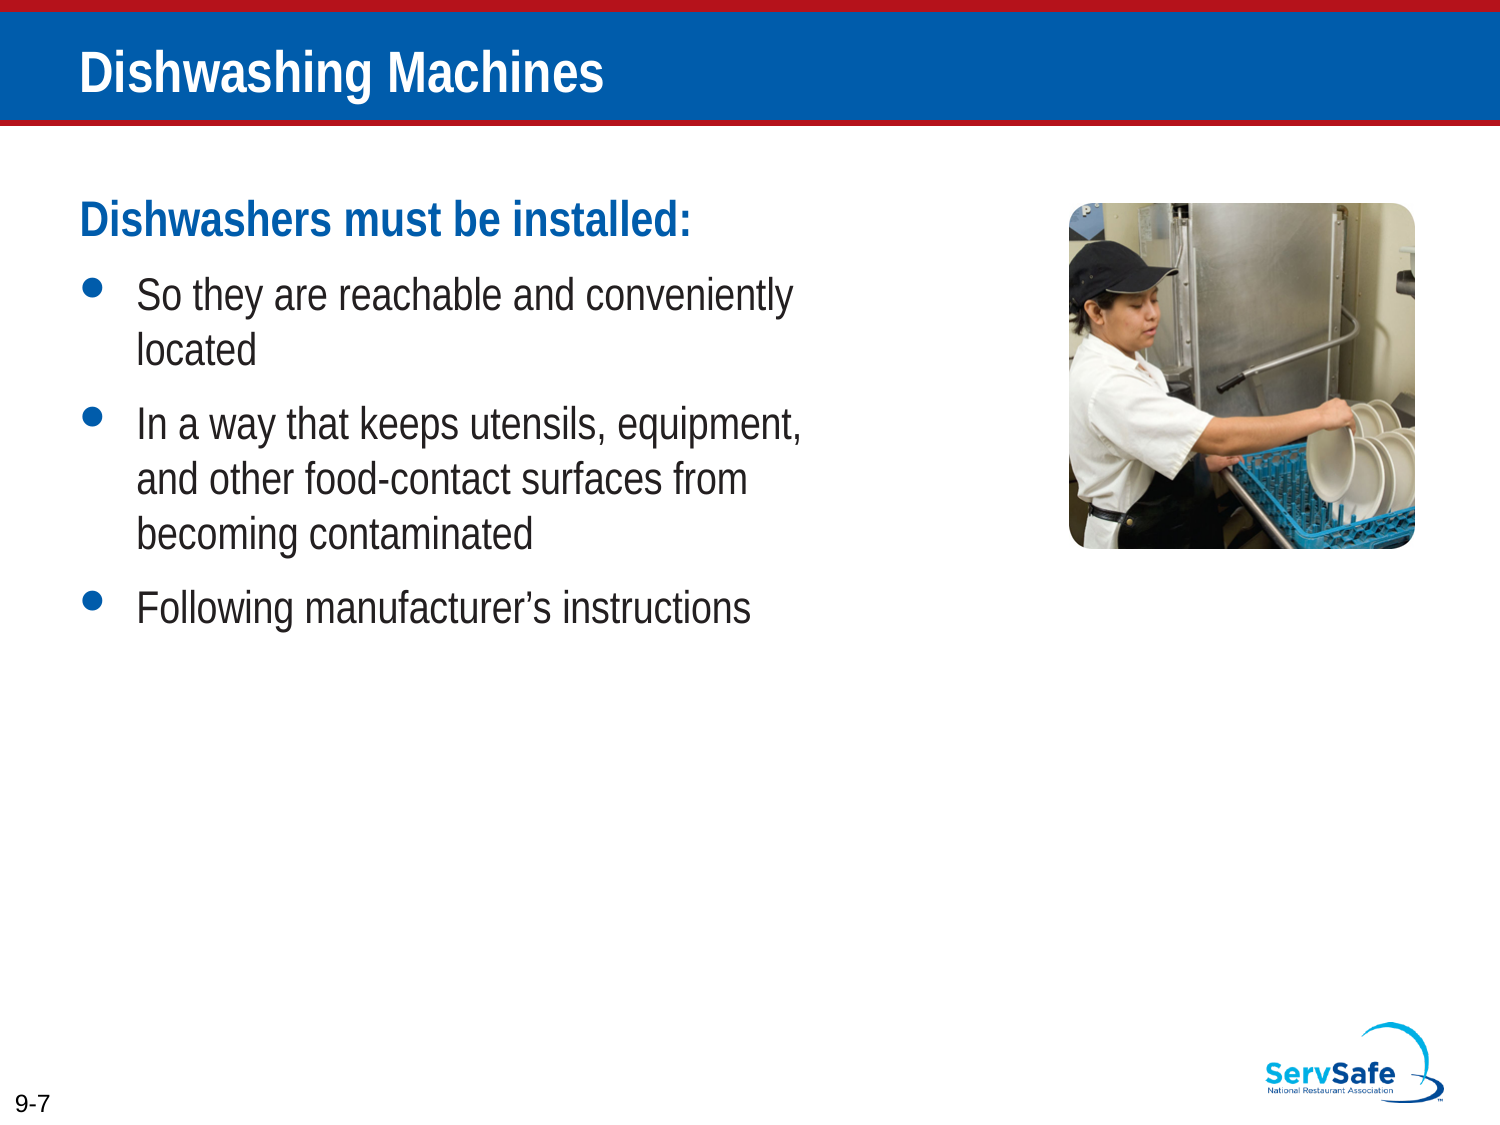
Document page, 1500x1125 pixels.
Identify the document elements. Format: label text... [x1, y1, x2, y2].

text_box 9-7 [0, 1080, 94, 1125]
picture [1069, 203, 1415, 550]
picture [0, 12, 1500, 120]
list Dishwashers must be installed: So they are reachable and conveniently located In a way that keeps utensils, equipment, and other food-contact surfaces from becoming contaminated Following manufacturer’s instructions [64, 186, 890, 794]
picture [1265, 1022, 1444, 1103]
title Dishwashing Machines [64, 26, 1428, 112]
